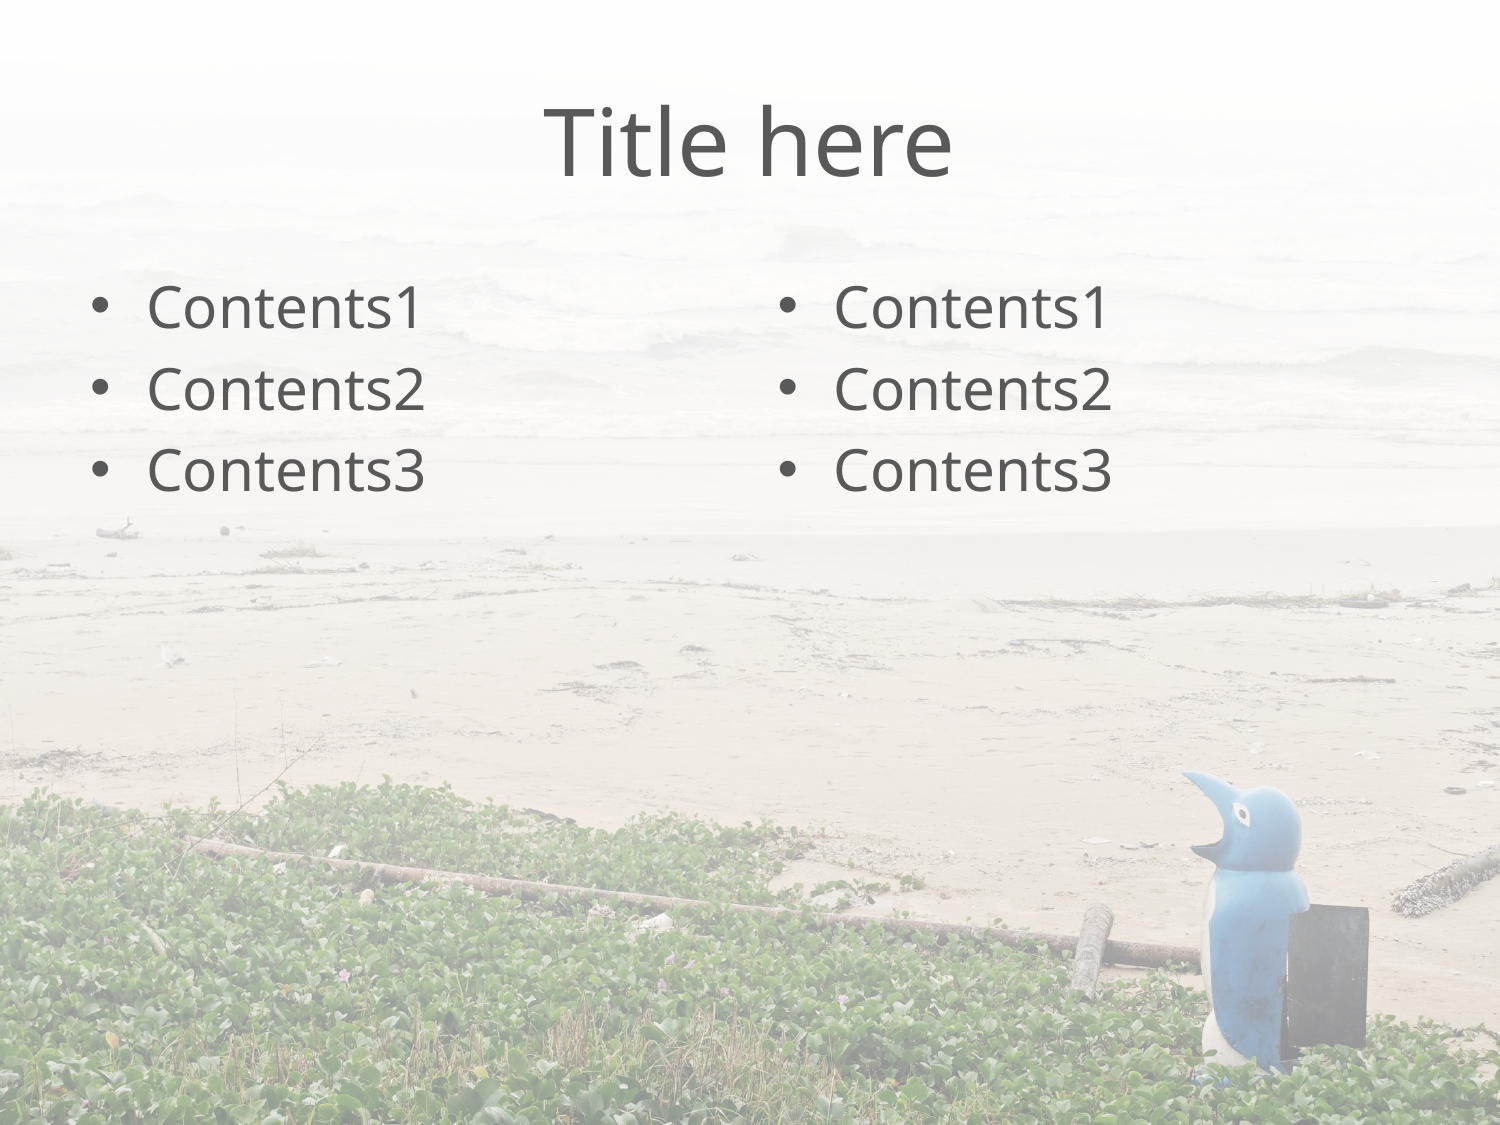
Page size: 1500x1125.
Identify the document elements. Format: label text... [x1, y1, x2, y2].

list Contents1 Contents2 Contents3 [75, 262, 738, 1005]
title Title here [75, 45, 1425, 233]
text_box [0, 0, 1500, 1125]
list Contents1 Contents2 Contents3 [762, 262, 1425, 1005]
